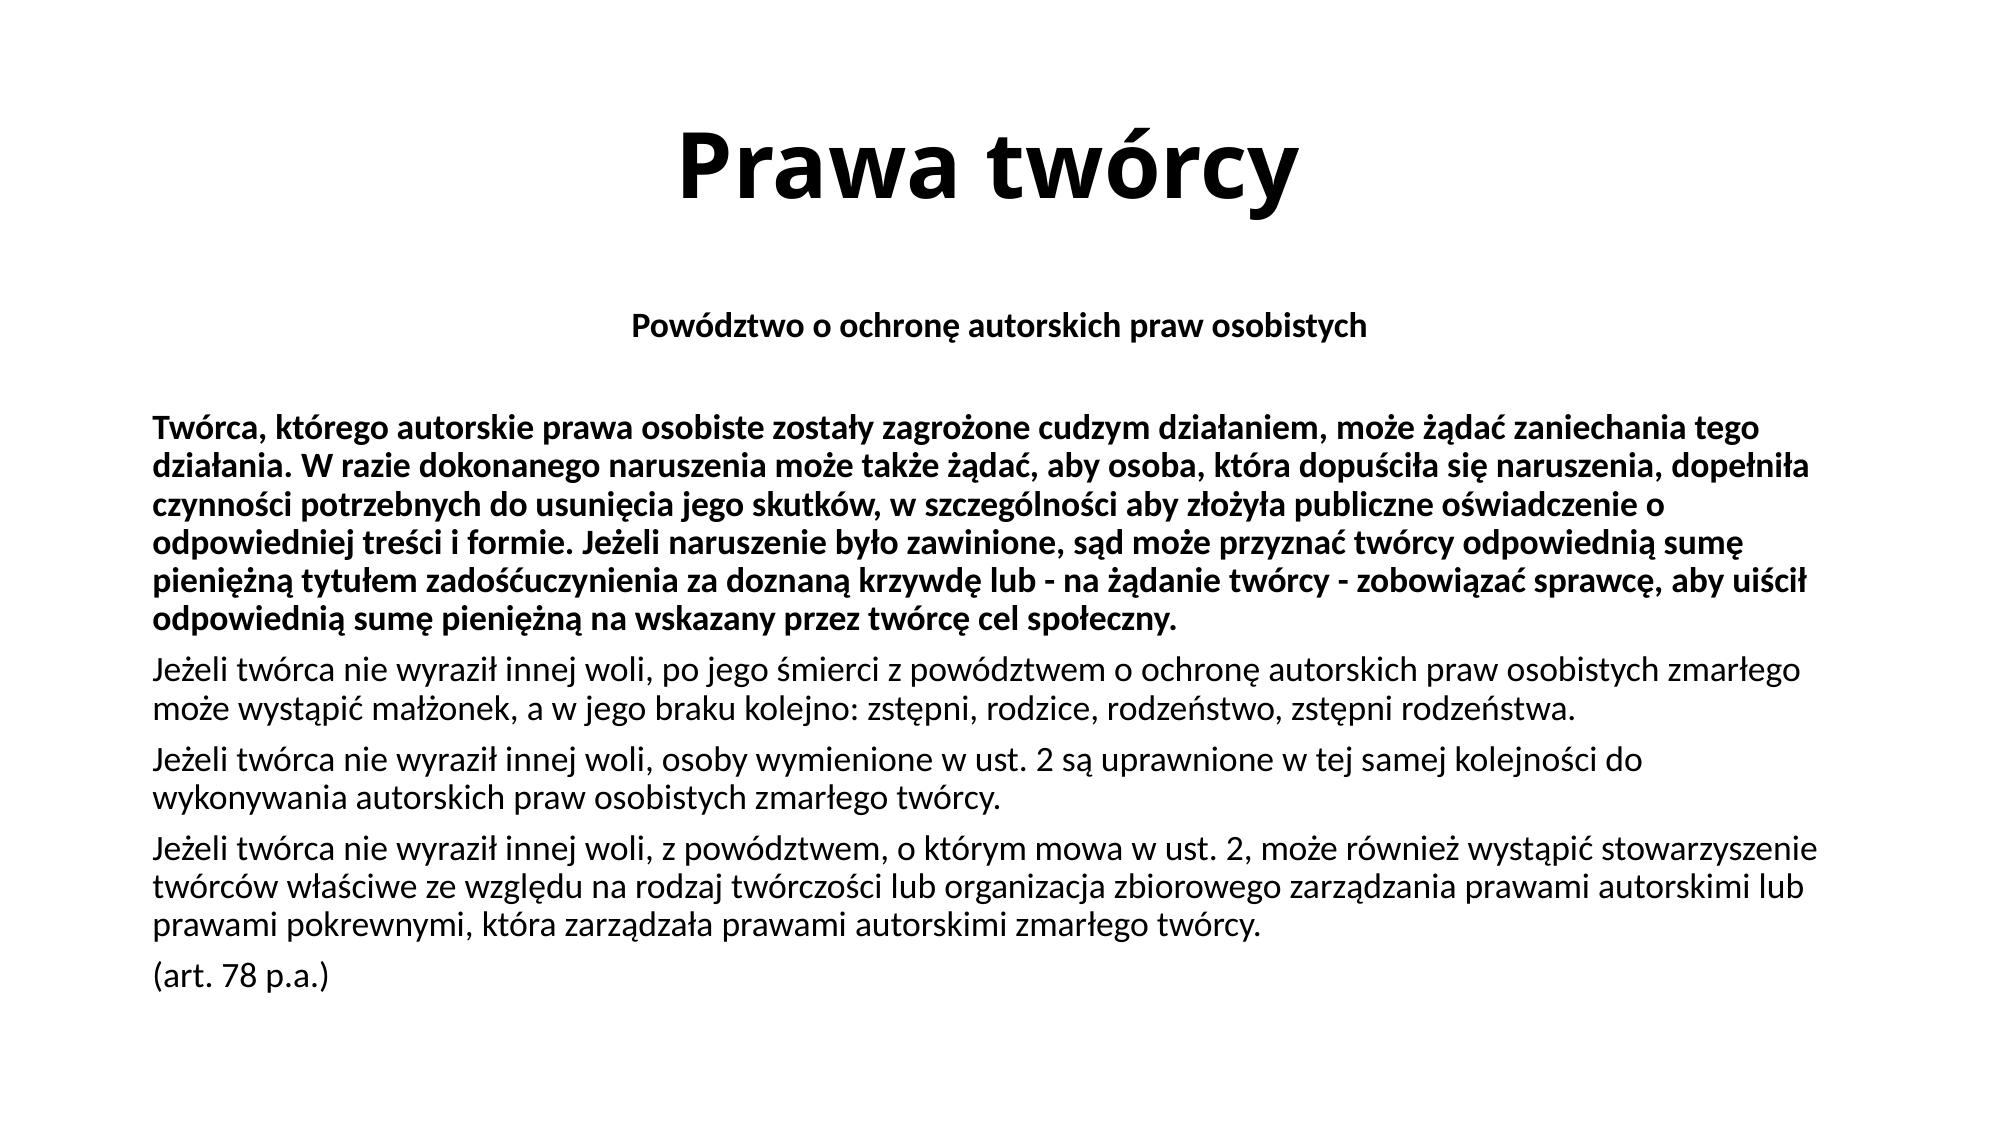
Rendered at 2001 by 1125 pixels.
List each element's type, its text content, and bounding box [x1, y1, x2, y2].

list Powództwo o ochronę autorskich praw osobistych Twórca, którego autorskie prawa osobiste zostały zagrożone cudzym działaniem, może żądać zaniechania tego działania. W razie dokonanego naruszenia może także żądać, aby osoba, która dopuściła się naruszenia, dopełniła czynności potrzebnych do usunięcia jego skutków, w szczególności aby złożyła publiczne oświadczenie o odpowiedniej treści i formie. Jeżeli naruszenie było zawinione, sąd może przyznać twórcy odpowiednią sumę pieniężną tytułem zadośćuczynienia za doznaną krzywdę lub - na żądanie twórcy - zobowiązać sprawcę, aby uiścił odpowiednią sumę pieniężną na wskazany przez twórcę cel społeczny. Jeżeli twórca nie wyraził innej woli, po jego śmierci z powództwem o ochronę autorskich praw osobistych zmarłego może wystąpić małżonek, a w jego braku kolejno: zstępni, rodzice, rodzeństwo, zstępni rodzeństwa. Jeżeli twórca nie wyraził innej woli, osoby wymienione w ust. 2 są uprawnione w tej samej kolejności do wykonywania autorskich praw osobistych zmarłego twórcy. Jeżeli twórca nie wyraził innej woli, z powództwem, o którym mowa w ust. 2, może również wystąpić stowarzyszenie twórców właściwe ze względu na rodzaj twórczości lub organizacja zbiorowego zarządzania prawami autorskimi lub prawami pokrewnymi, która zarządzała prawami autorskimi zmarłego twórcy. (art. 78 p.a.) [137, 299, 1863, 1014]
title Prawa twórcy [137, 59, 1863, 278]
